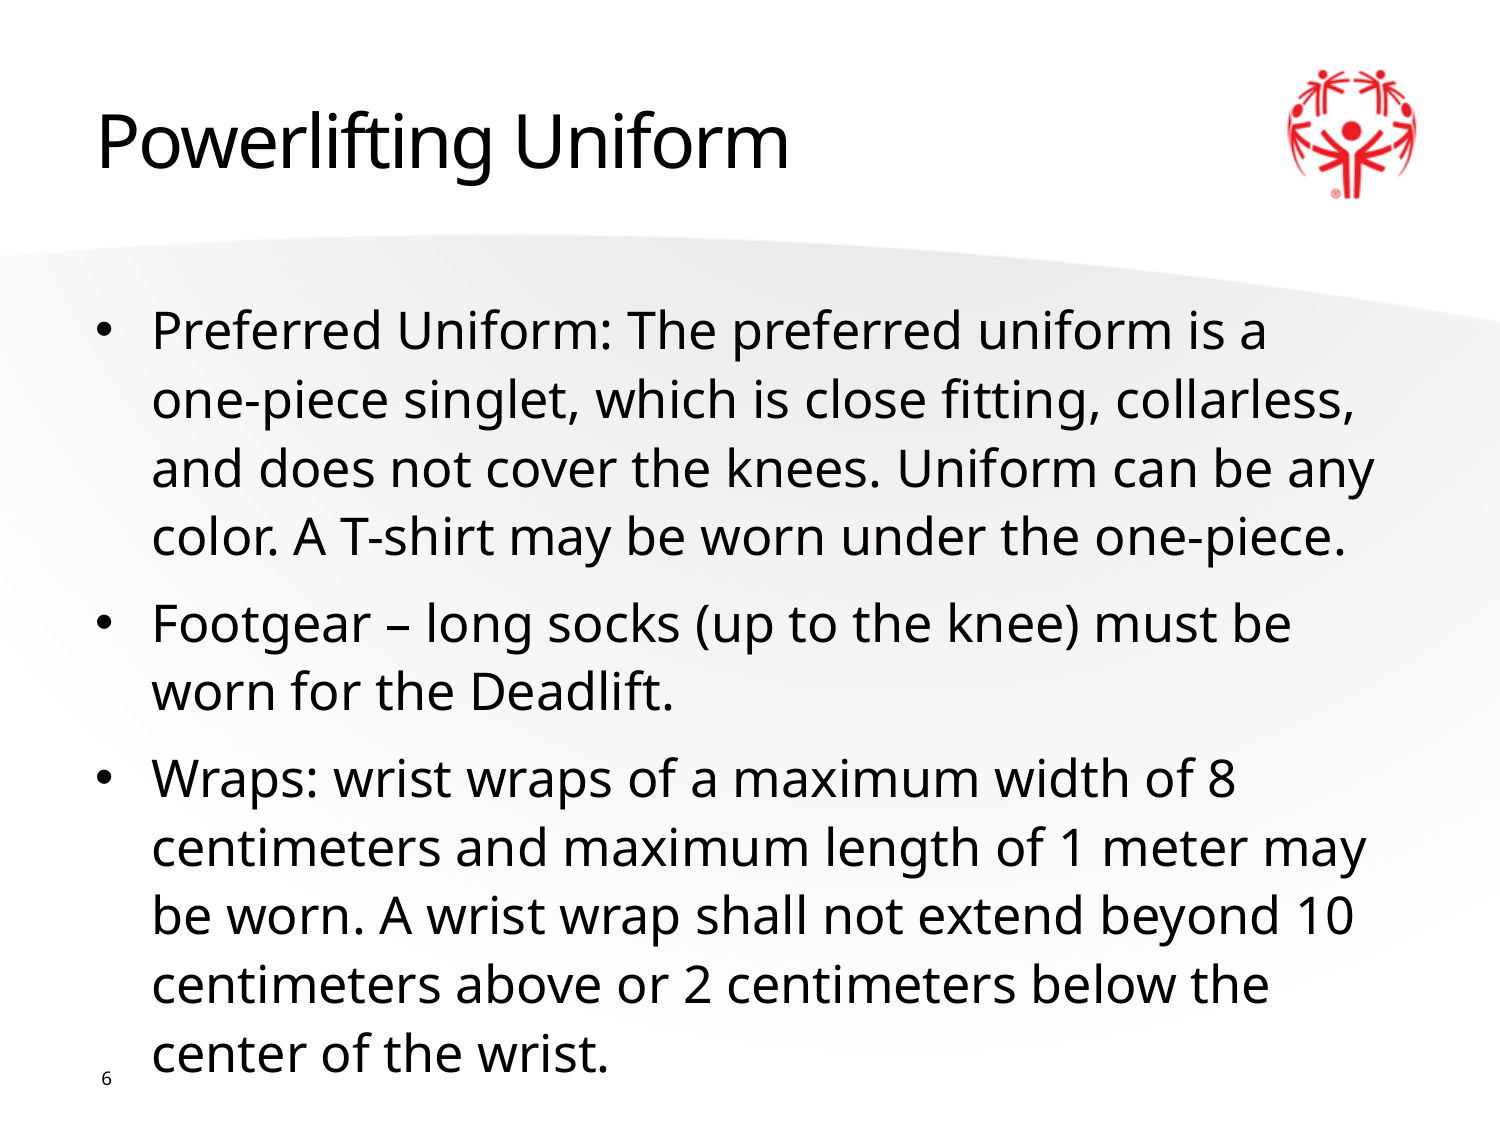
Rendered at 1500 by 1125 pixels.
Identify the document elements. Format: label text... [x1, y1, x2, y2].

slide_number 6 [90, 1061, 665, 1093]
list Preferred Uniform: The preferred uniform is a one-piece singlet, which is close fitting, collarless, and does not cover the knees. Uniform can be any color. A T-shirt may be worn under the one-piece. Footgear – long socks (up to the knee) must be worn for the Deadlift. Wraps: wrist wraps of a maximum width of 8 centimeters and maximum length of 1 meter may be worn. A wrist wrap shall not extend beyond 10 centimeters above or 2 centimeters below the center of the wrist. [89, 285, 1388, 1018]
title Powerlifting Uniform [89, 60, 1247, 232]
picture [0, 0, 1500, 1125]
